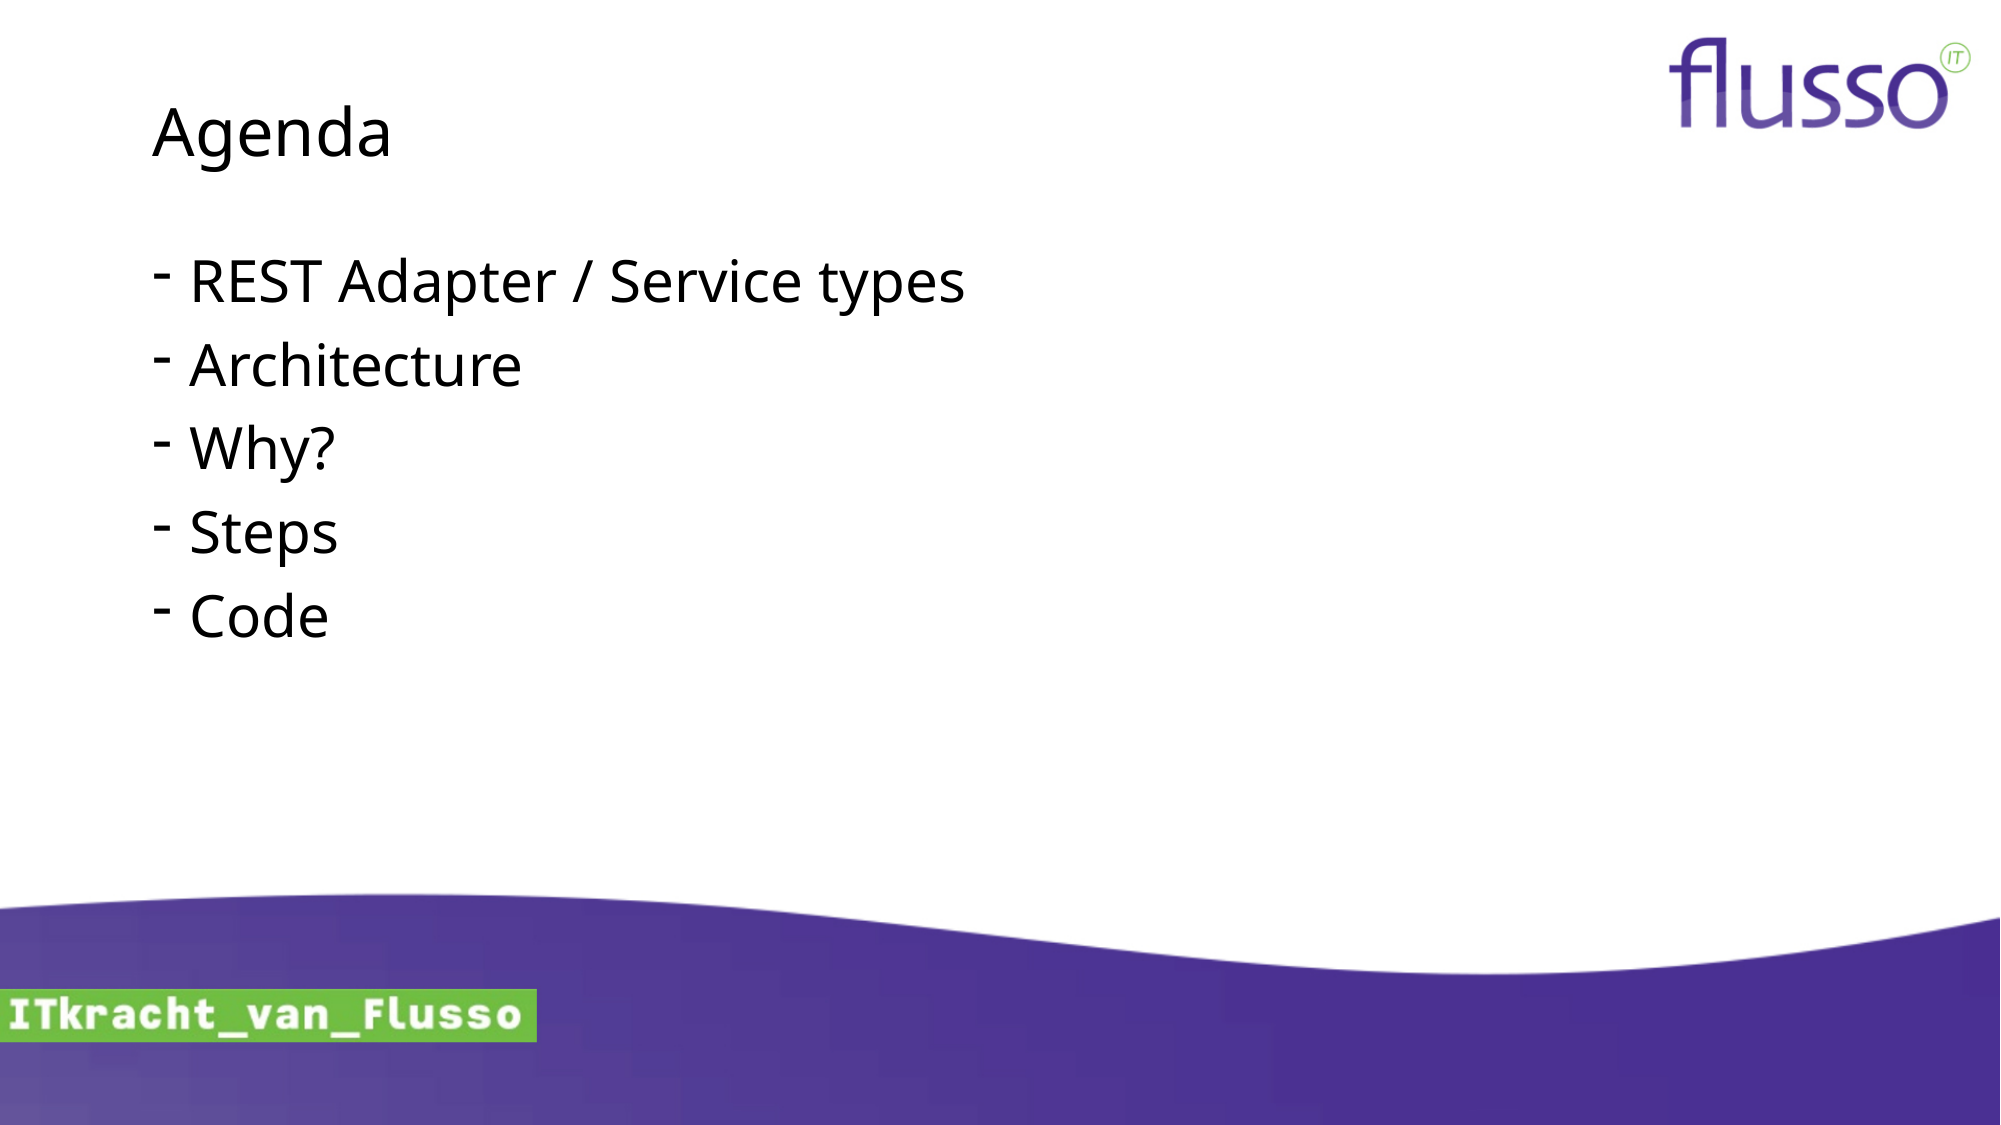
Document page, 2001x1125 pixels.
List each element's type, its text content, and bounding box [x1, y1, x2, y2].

title Agenda [137, 59, 1863, 210]
list REST Adapter / Service types Architecture Why? Steps Code [137, 244, 1863, 1014]
picture [0, 0, 2000, 1125]
